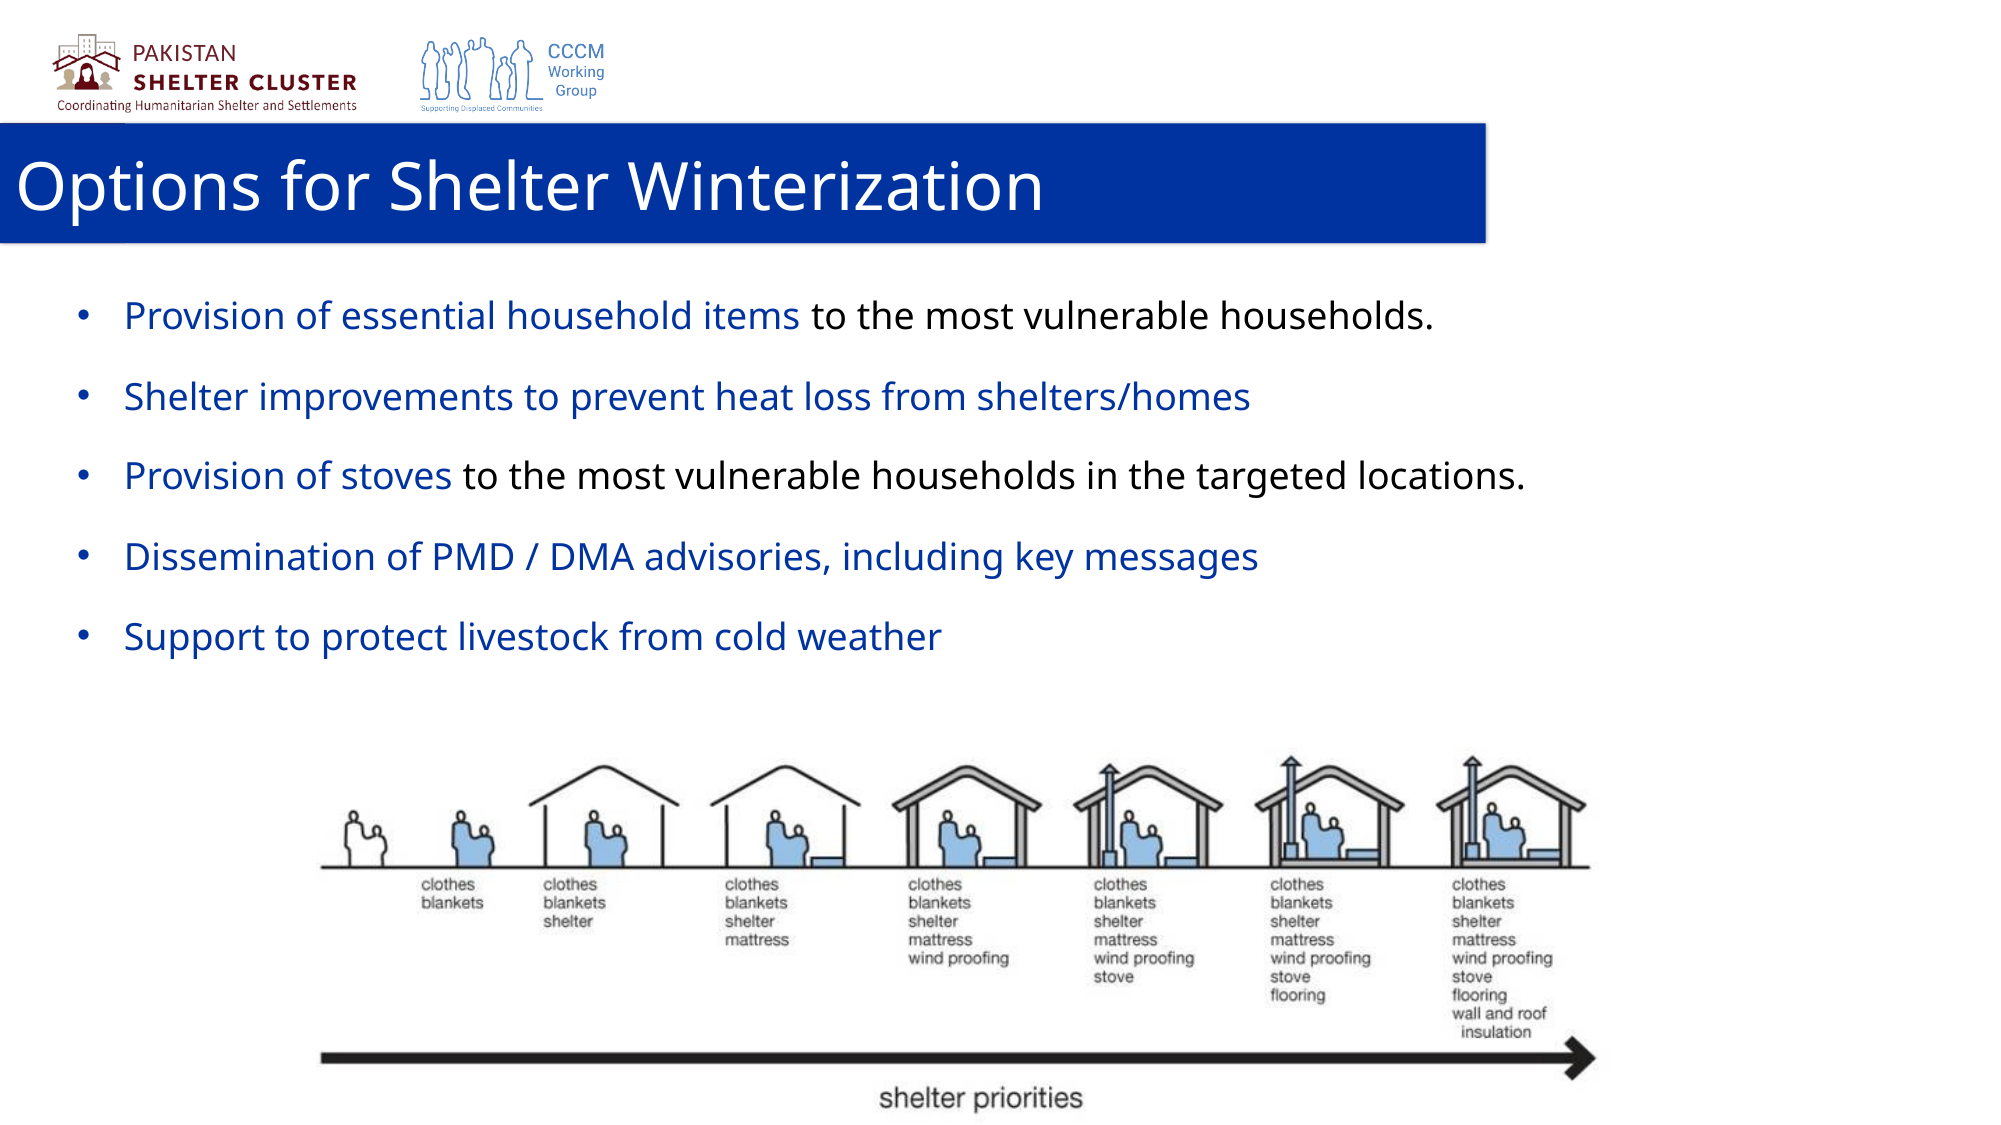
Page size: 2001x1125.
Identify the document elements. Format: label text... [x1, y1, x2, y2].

text_box Provision of essential household items to the most vulnerable households. Shelter improvements to prevent heat loss from shelters/homes Provision of stoves to the most vulnerable households in the targeted locations. Dissemination of PMD / DMA advisories, including key messages Support to protect livestock from cold weather [62, 262, 1948, 665]
title Options for Shelter Winterization [0, 123, 1486, 244]
picture [420, 37, 605, 113]
picture [315, 747, 1610, 1123]
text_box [52, 34, 365, 119]
